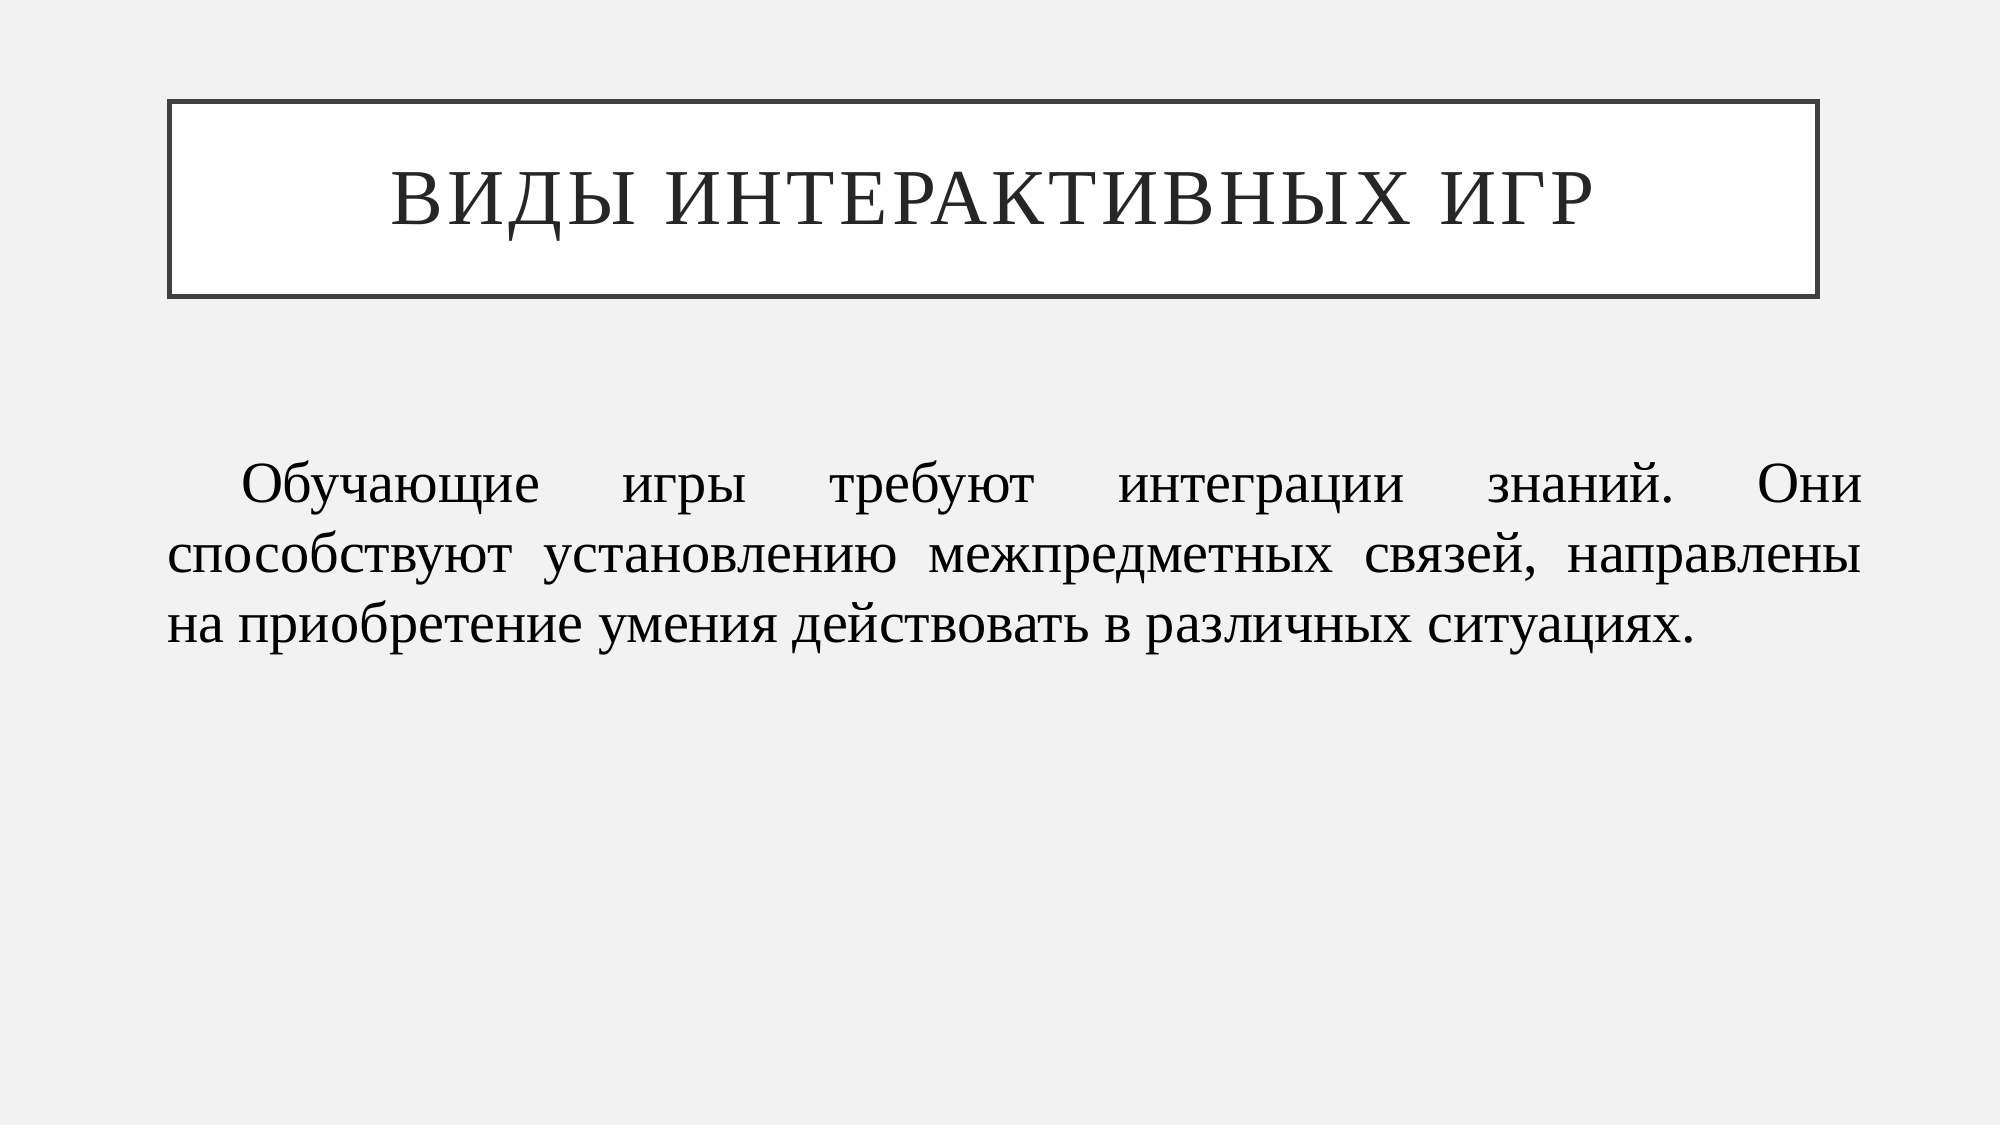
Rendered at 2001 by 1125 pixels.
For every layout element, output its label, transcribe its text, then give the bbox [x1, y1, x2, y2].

title Виды интерактивных игр [167, 99, 1820, 299]
list Обучающие игры требуют интеграции знаний. Они способствуют установлению межпредметных связей, направлены на приобретение умения действовать в различных ситуациях. [152, 436, 1879, 942]
